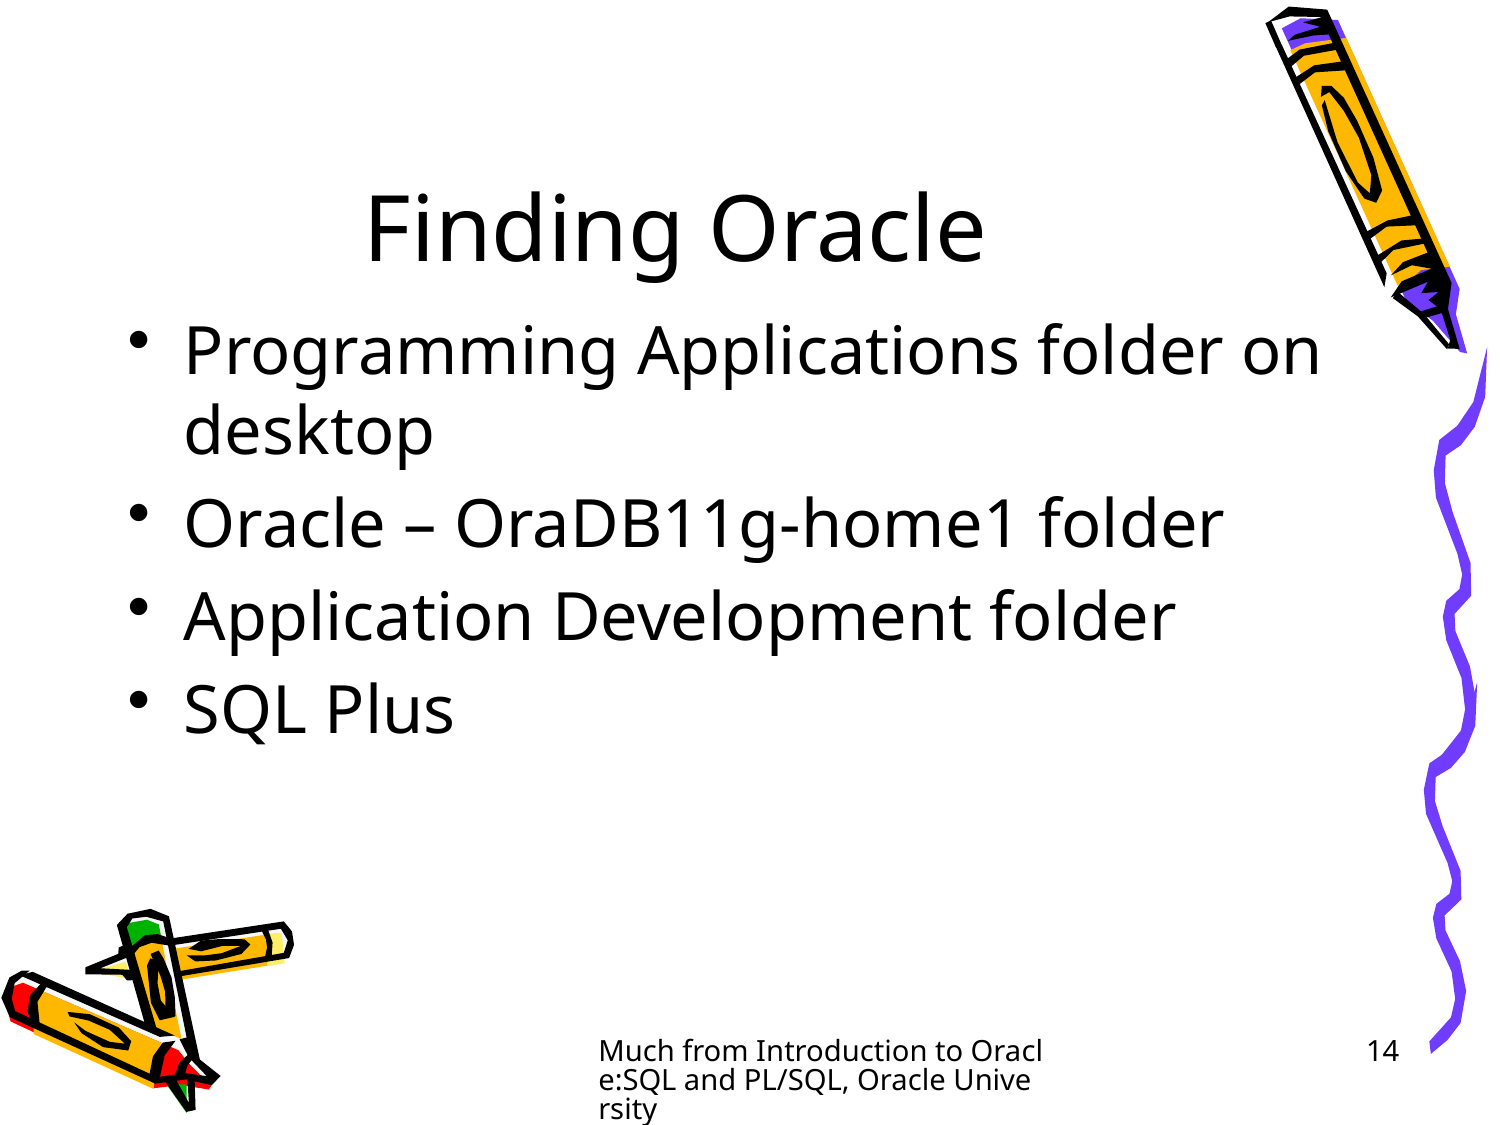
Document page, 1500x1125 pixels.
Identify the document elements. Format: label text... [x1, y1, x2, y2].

footer Much from Introduction to Oracle:SQL and PL/SQL, Oracle University [583, 1024, 1059, 1101]
slide_number 14 [1101, 1024, 1415, 1101]
title Finding Oracle [112, 24, 1240, 288]
list Programming Applications folder on desktop Oracle – OraDB11g-home1 folder Application Development folder SQL Plus [112, 299, 1376, 901]
